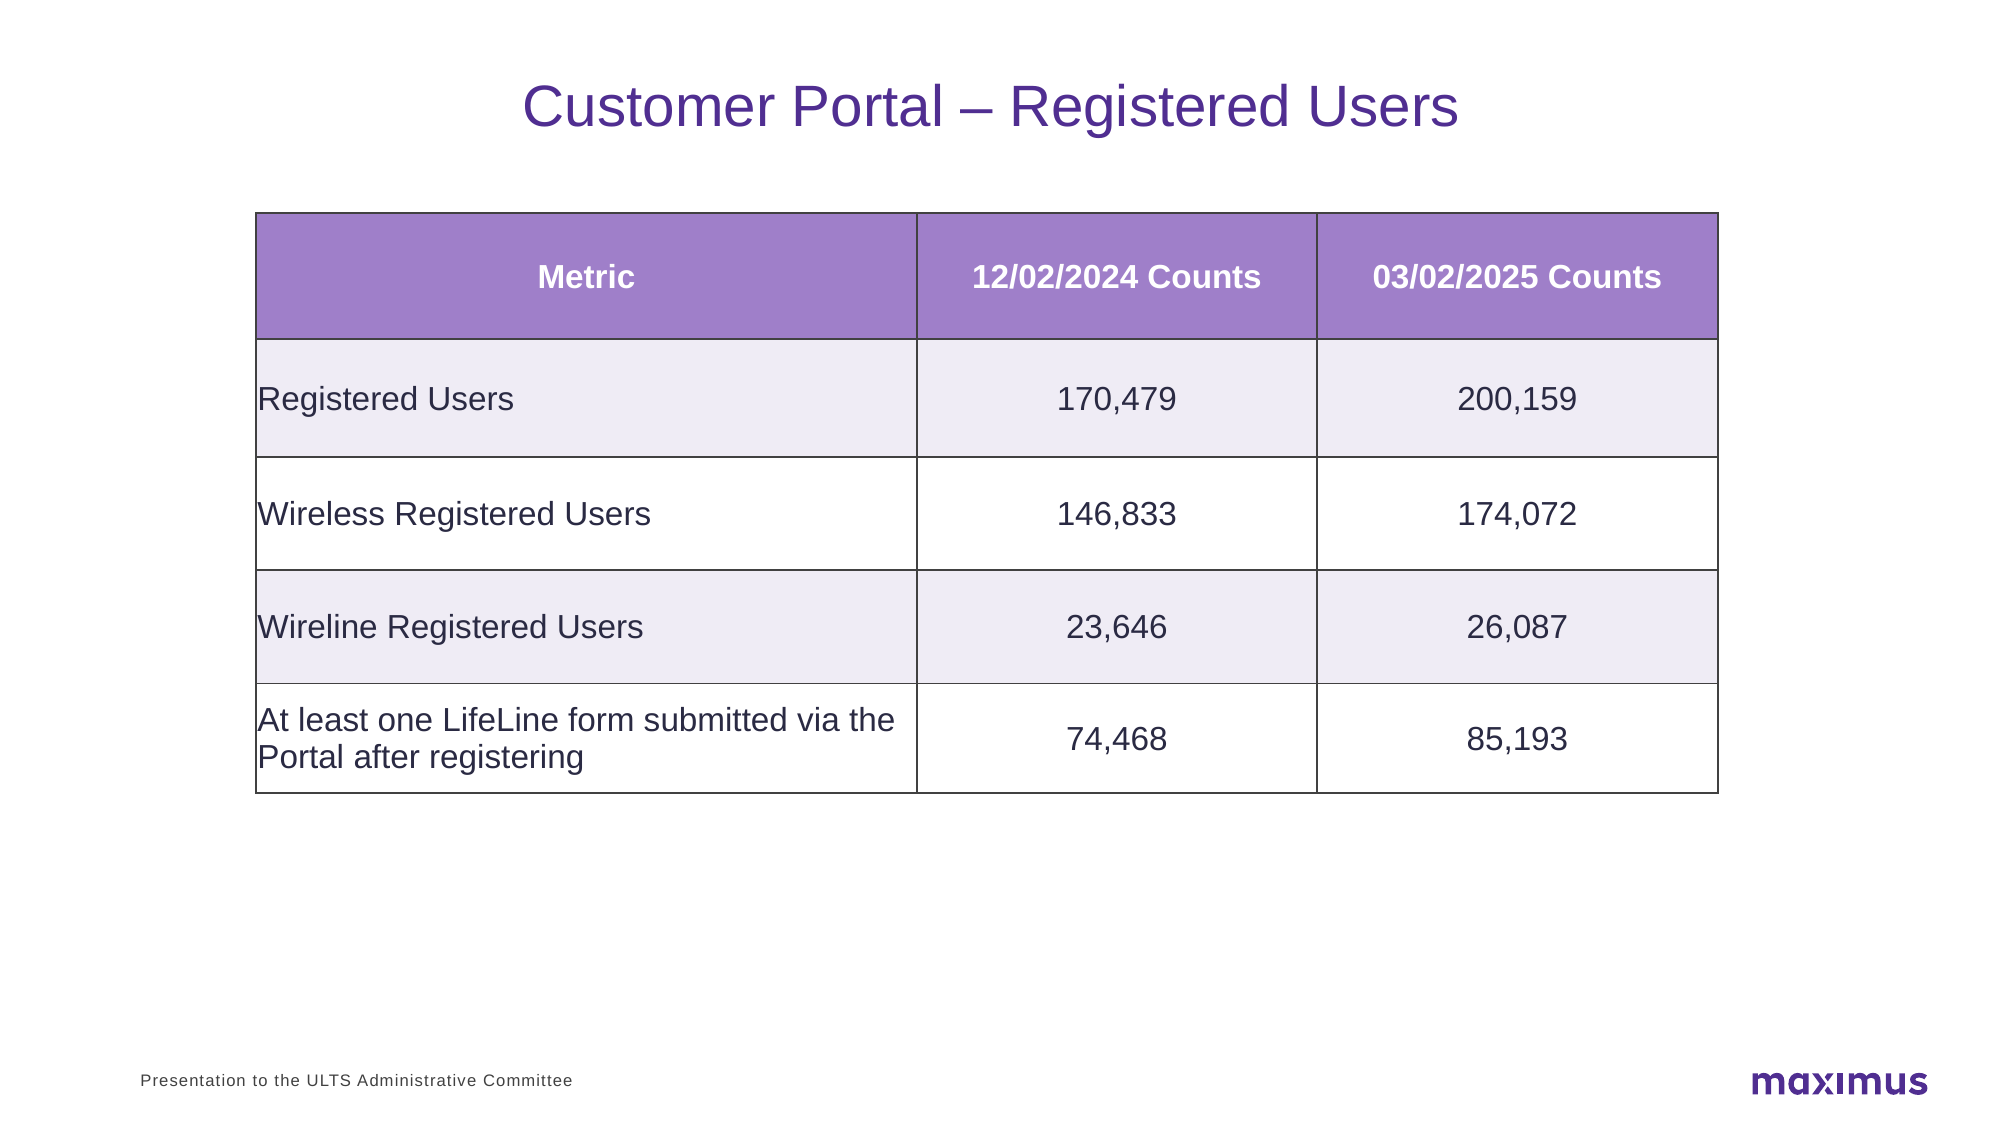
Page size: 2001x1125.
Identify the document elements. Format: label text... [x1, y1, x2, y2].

table_cell 85,193 [1318, 684, 1717, 792]
title Customer Portal – Registered Users [75, 68, 1925, 149]
table_cell Registered Users [257, 340, 916, 456]
table_cell 174,072 [1318, 458, 1717, 569]
table_header Metric [257, 214, 916, 338]
table_cell 146,833 [918, 458, 1316, 569]
table_cell 26,087 [1318, 571, 1717, 683]
table_header 03/02/2025 Counts [1318, 214, 1717, 338]
table_cell 200,159 [1318, 340, 1717, 456]
table_cell At least one LifeLine form submitted via the Portal after registering [257, 684, 916, 792]
table_header 12/02/2024 Counts [918, 214, 1316, 338]
table_cell Wireline Registered Users [257, 571, 916, 683]
table_cell Wireless Registered Users [257, 458, 916, 569]
table_cell 170,479 [918, 340, 1316, 456]
table_cell 23,646 [918, 571, 1316, 683]
table_cell 74,468 [918, 684, 1316, 792]
